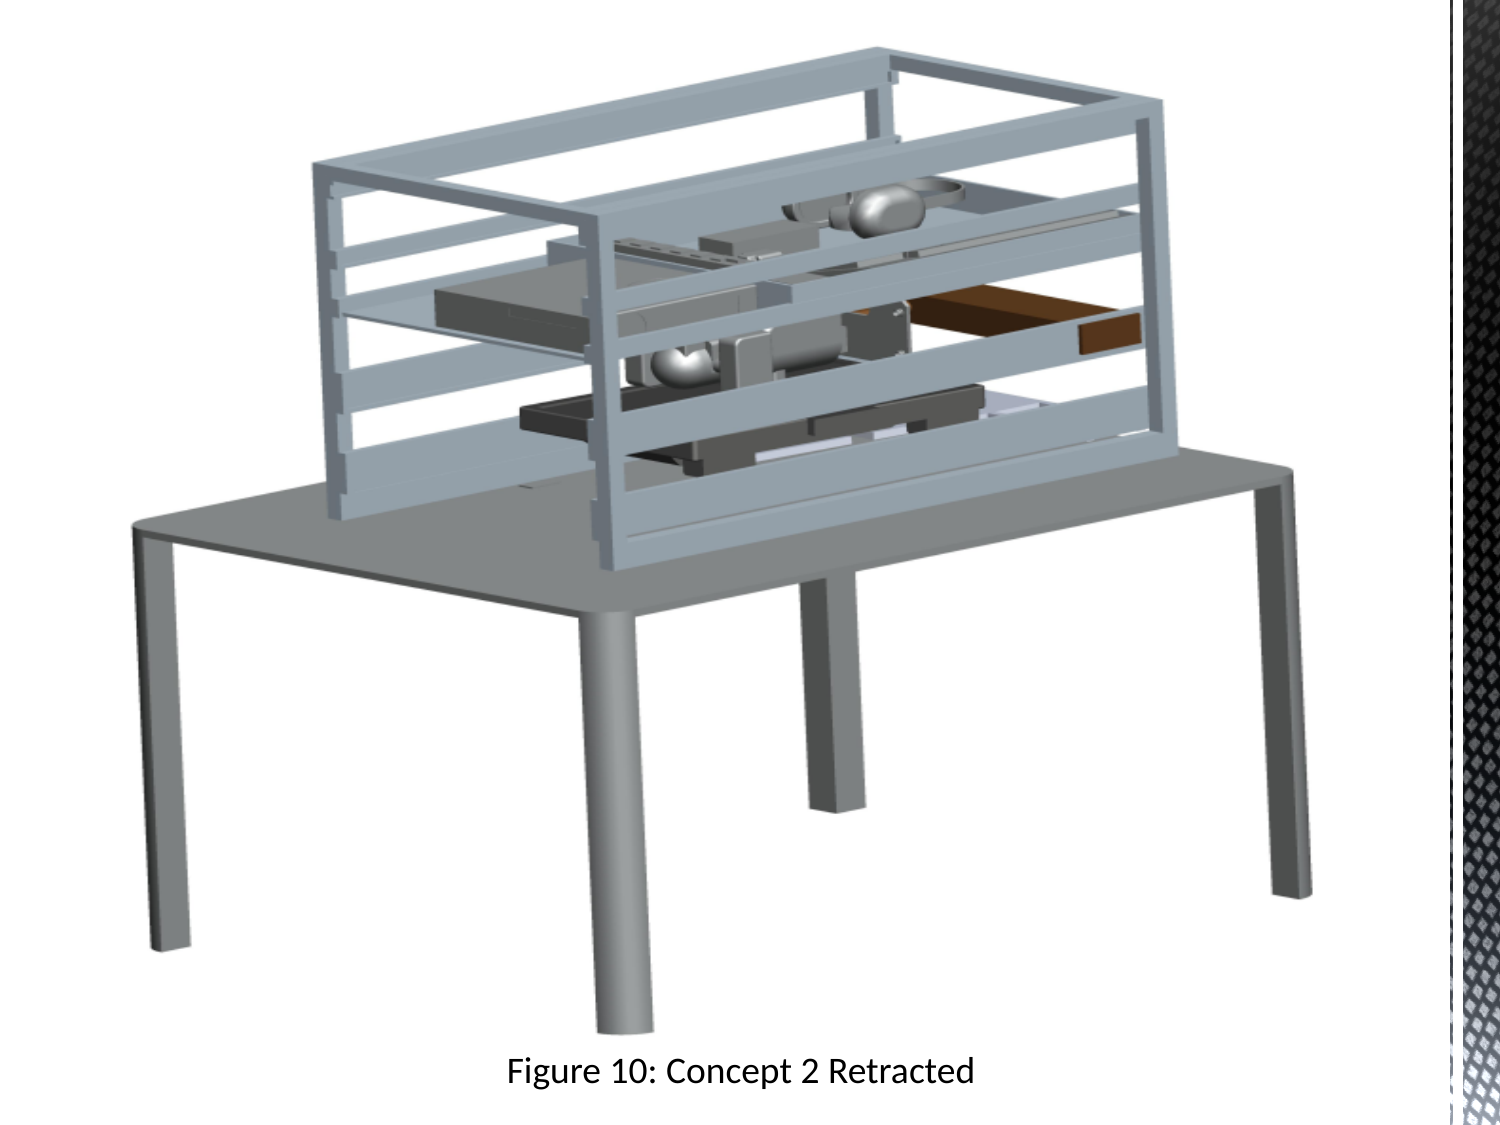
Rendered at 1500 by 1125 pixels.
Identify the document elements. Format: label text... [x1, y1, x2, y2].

picture [1447, 0, 1500, 1125]
picture [99, 24, 1331, 1040]
text_box Figure 10: Concept 2 Retracted [492, 1048, 1008, 1099]
